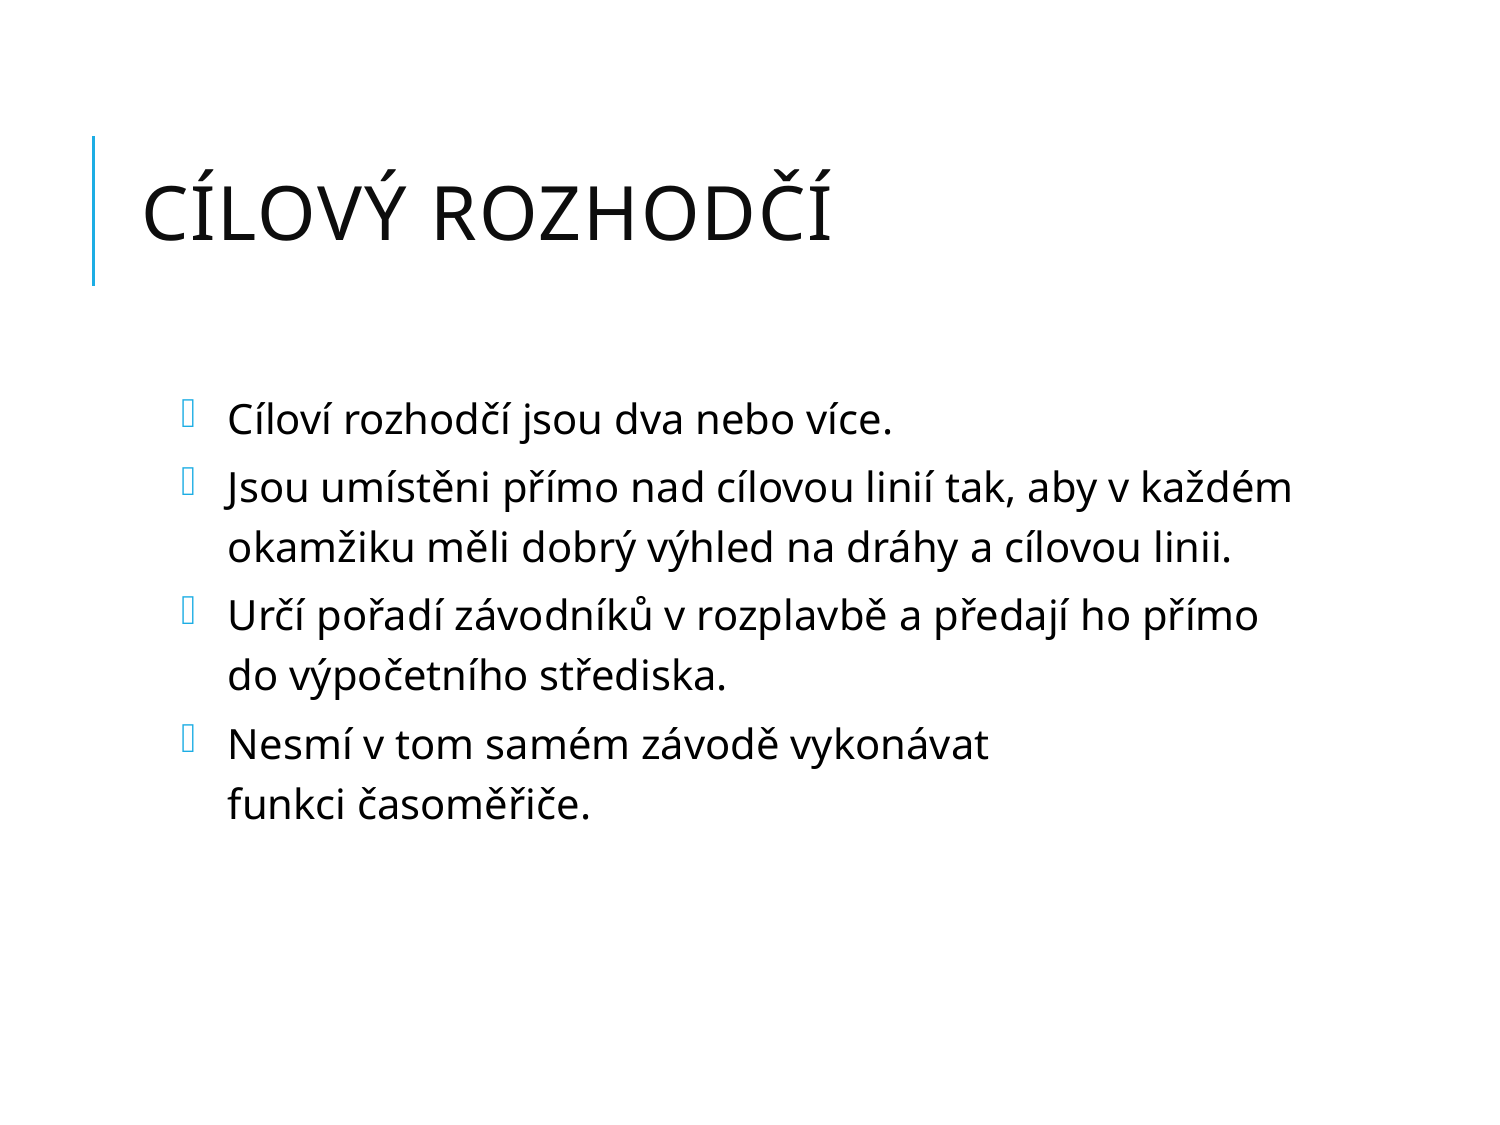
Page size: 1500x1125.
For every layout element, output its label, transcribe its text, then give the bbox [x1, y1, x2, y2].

title Cílový rozhodčí [126, 96, 1322, 342]
list Cíloví rozhodčí jsou dva nebo více. Jsou umístěni přímo nad cílovou linií tak, aby v každém okamžiku měli dobrý výhled na dráhy a cílovou linii. Určí pořadí závodníků v rozplavbě a předají ho přímo do výpočetního střediska. Nesmí v tom samém závodě vykonávat funkci časoměřiče. [126, 375, 1322, 1035]
